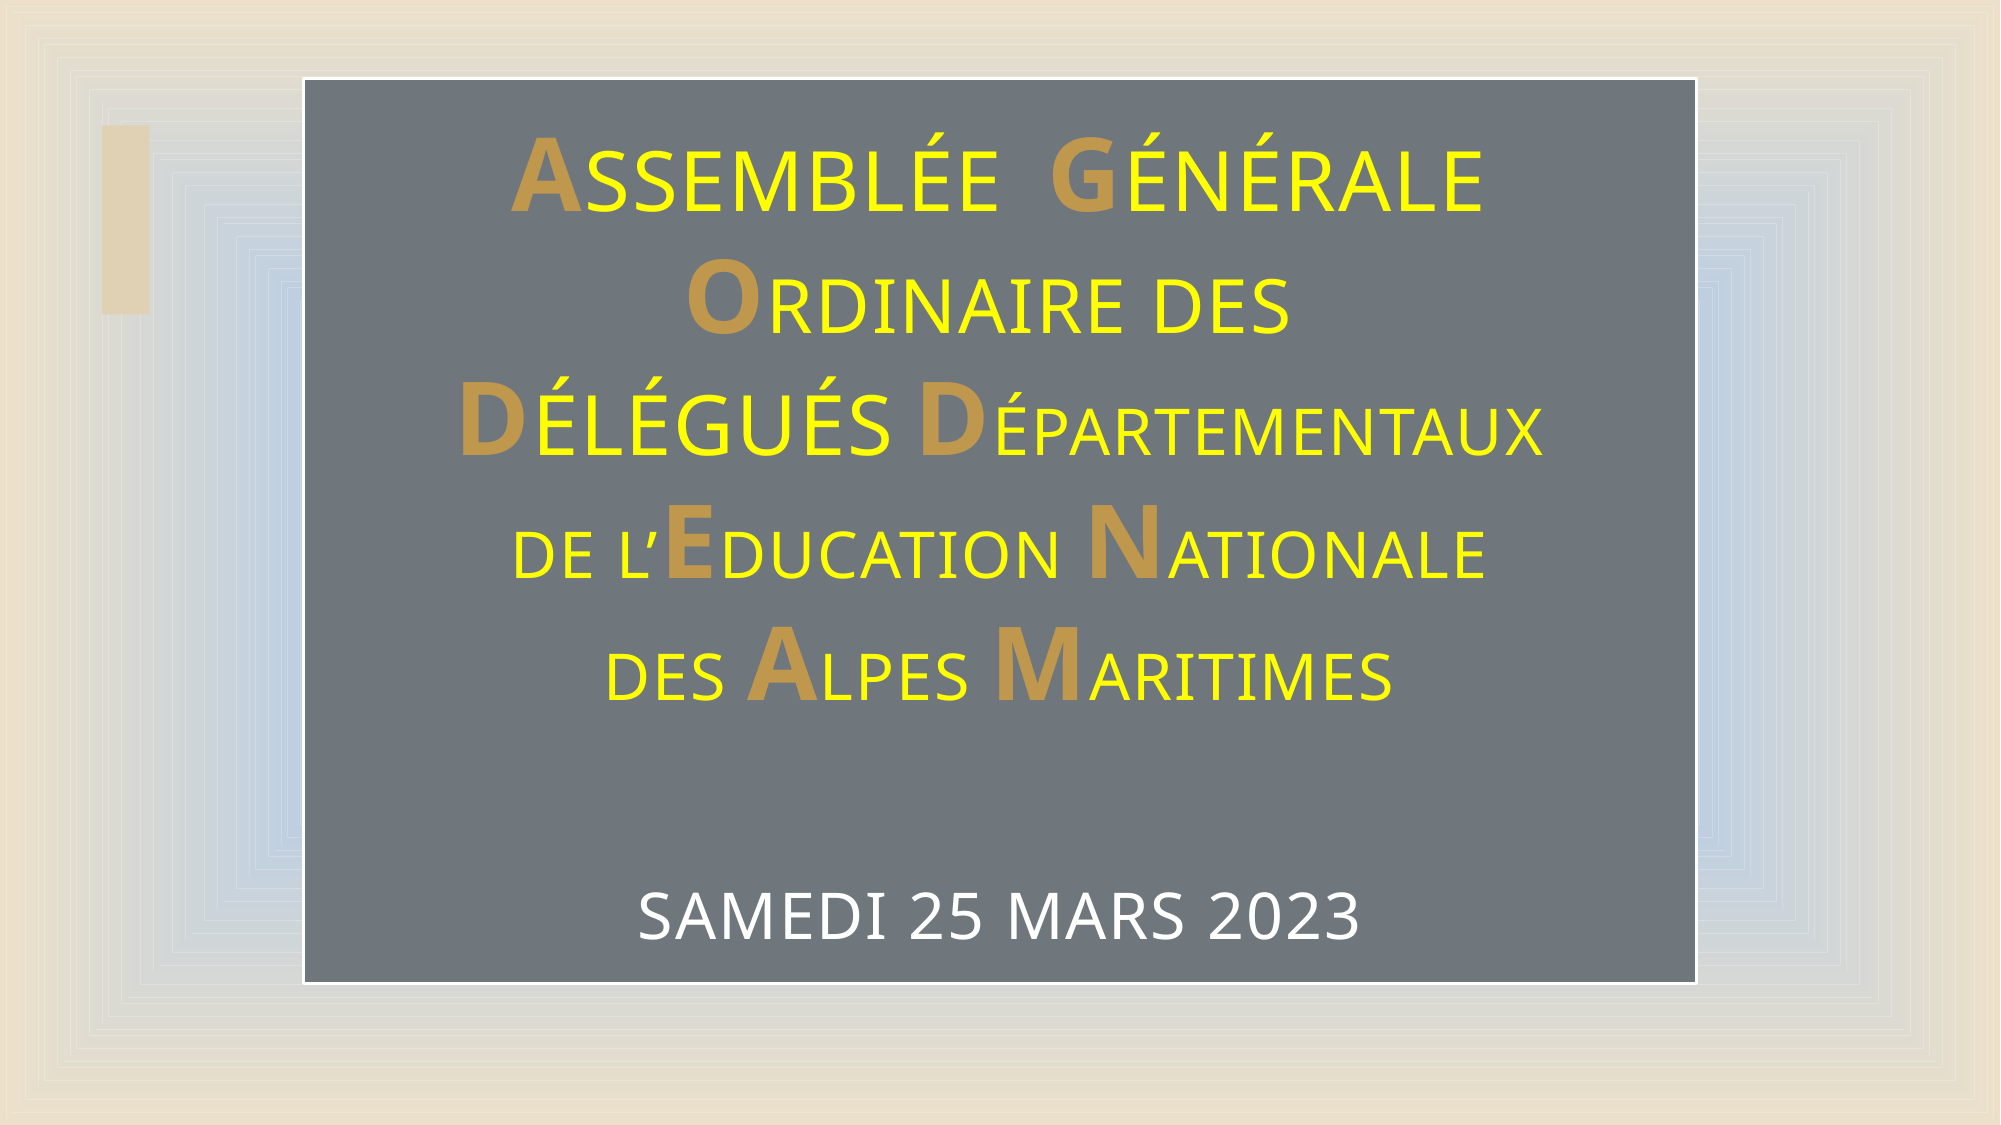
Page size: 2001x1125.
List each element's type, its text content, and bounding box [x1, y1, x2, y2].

title ASSEMBLÉE GÉNÉRALE ORDINAIRE des DÉLÉGUÉS DÉPARTEMENTAUX DE L’EDUCATION NATIONALE DES ALPES MARITIMES SAMEDI 25 MARS 2023 [302, 77, 1698, 985]
text_box [102, 125, 150, 315]
